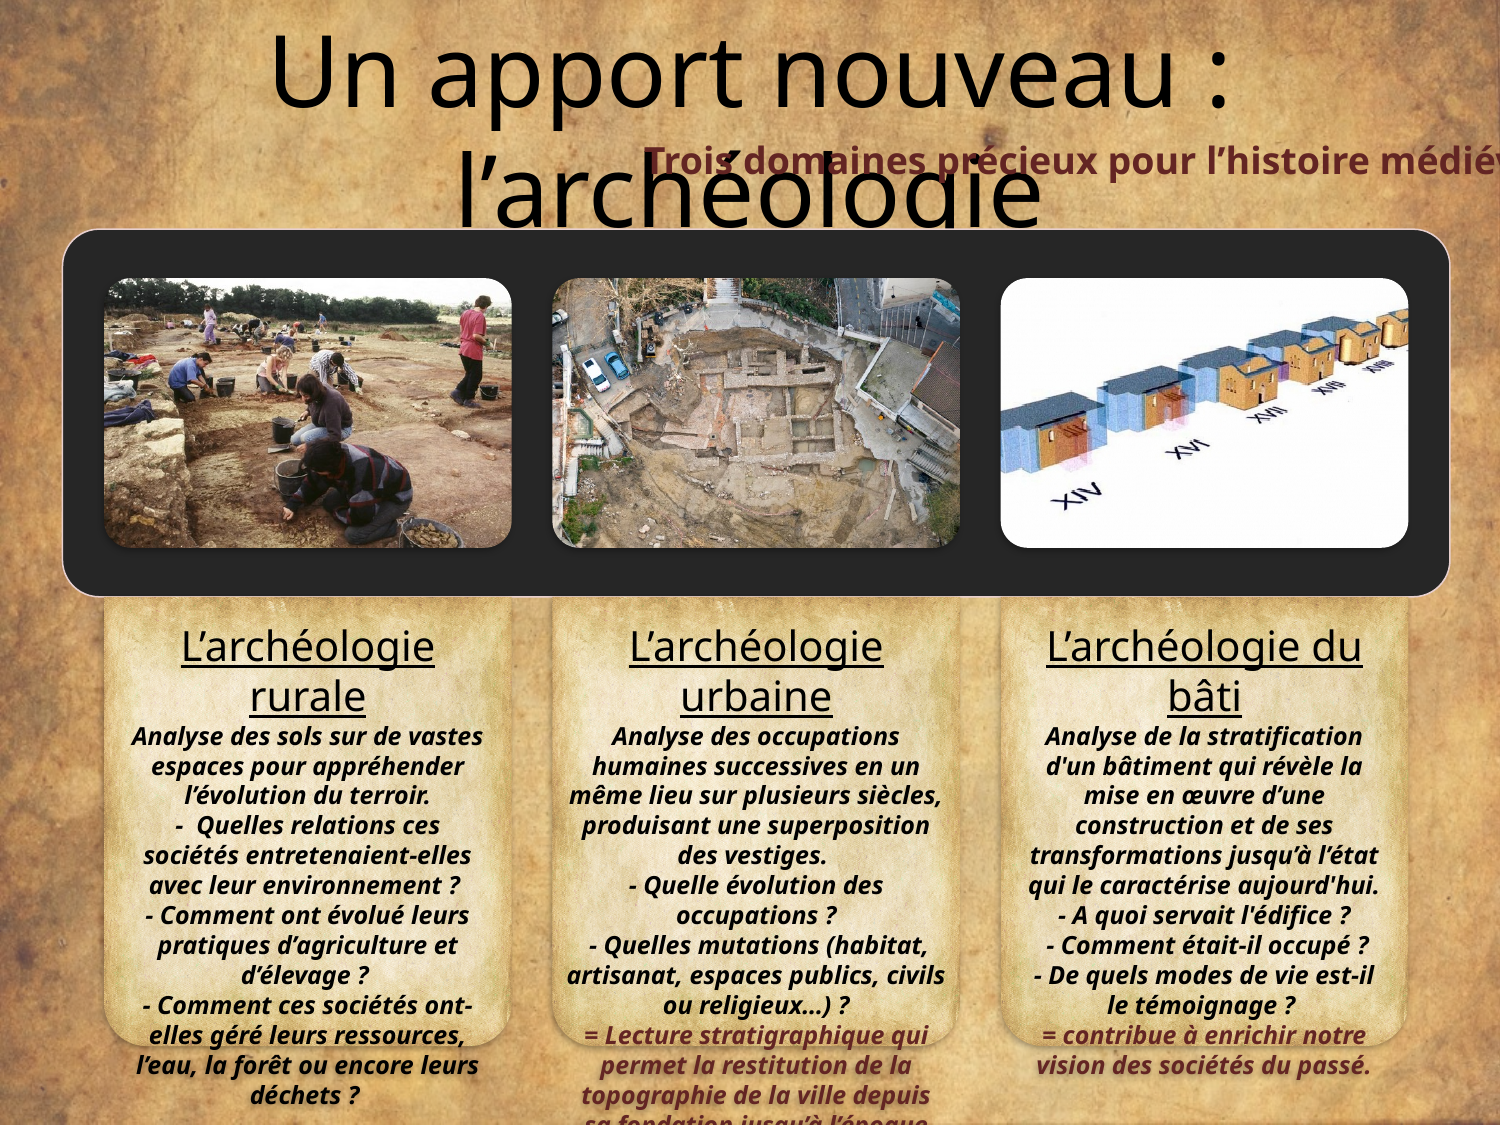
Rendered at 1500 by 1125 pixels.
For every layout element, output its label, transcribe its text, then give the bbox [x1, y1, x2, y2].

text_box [62, 228, 1451, 1047]
text_box Un apport nouveau : l’archéologie [0, 0, 1500, 255]
text_box Trois domaines précieux pour l’histoire médiévale [629, 129, 1500, 190]
